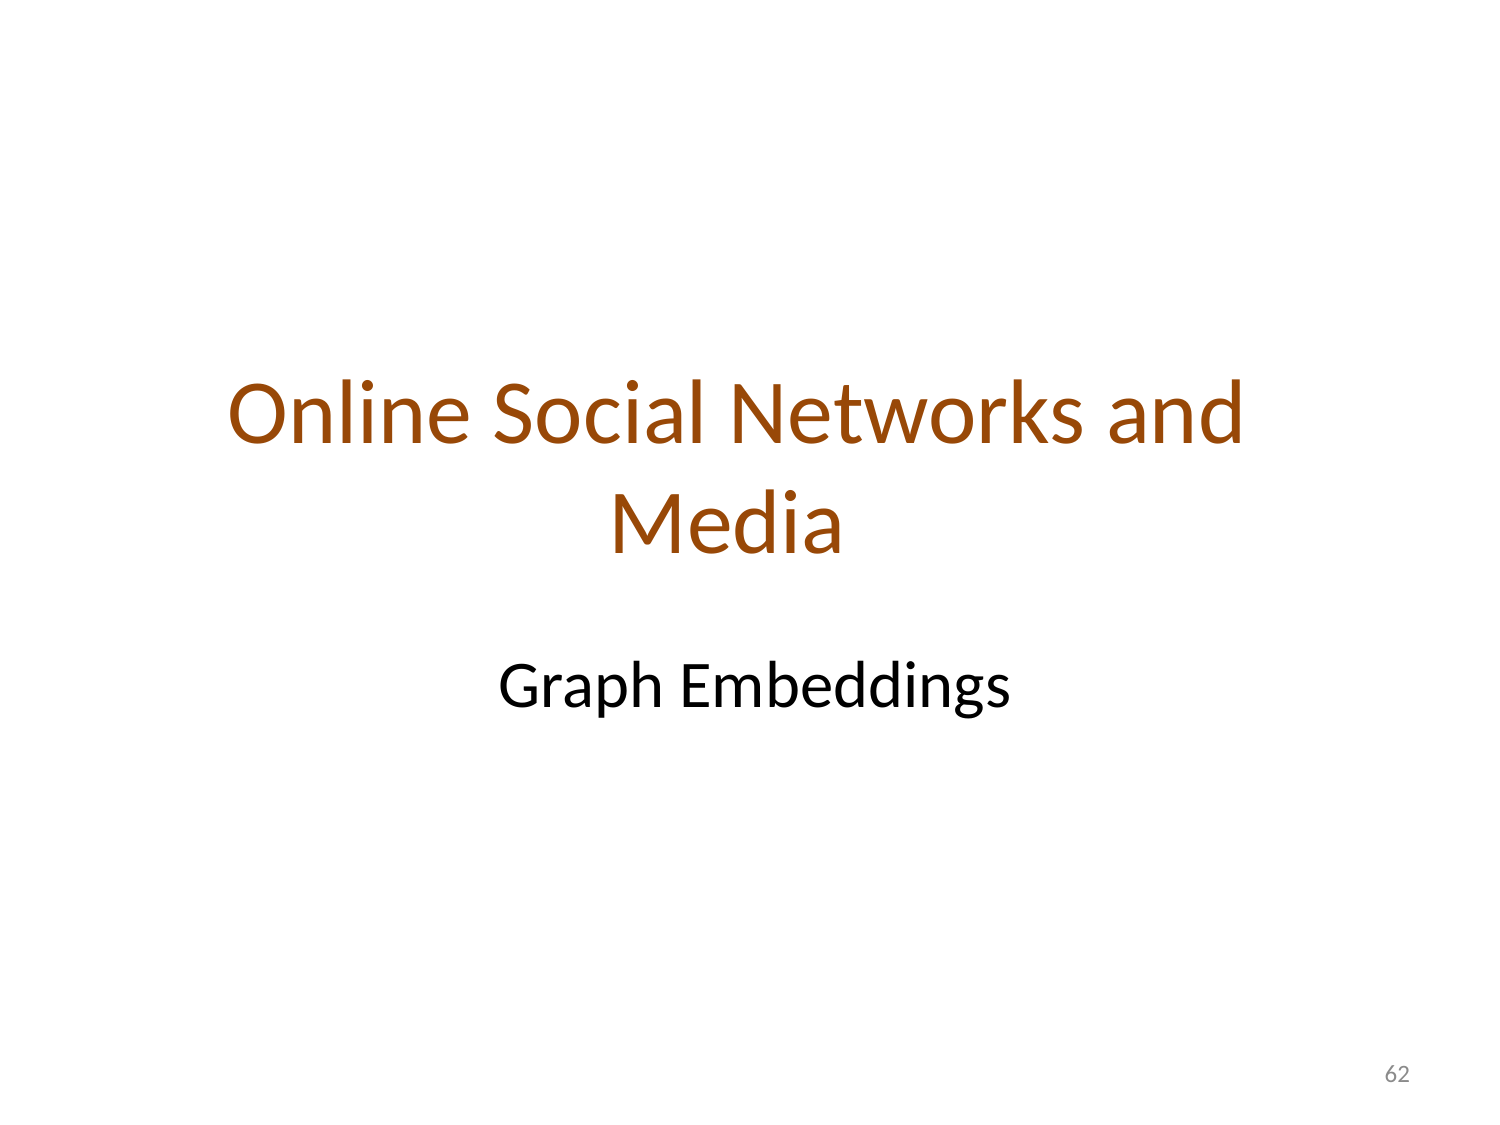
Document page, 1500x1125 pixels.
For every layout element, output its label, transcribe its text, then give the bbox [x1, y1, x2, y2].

subtitle Graph Embeddings [230, 633, 1281, 921]
title Online Social Networks and Media [100, 341, 1376, 583]
slide_number 62 [1074, 1042, 1425, 1103]
